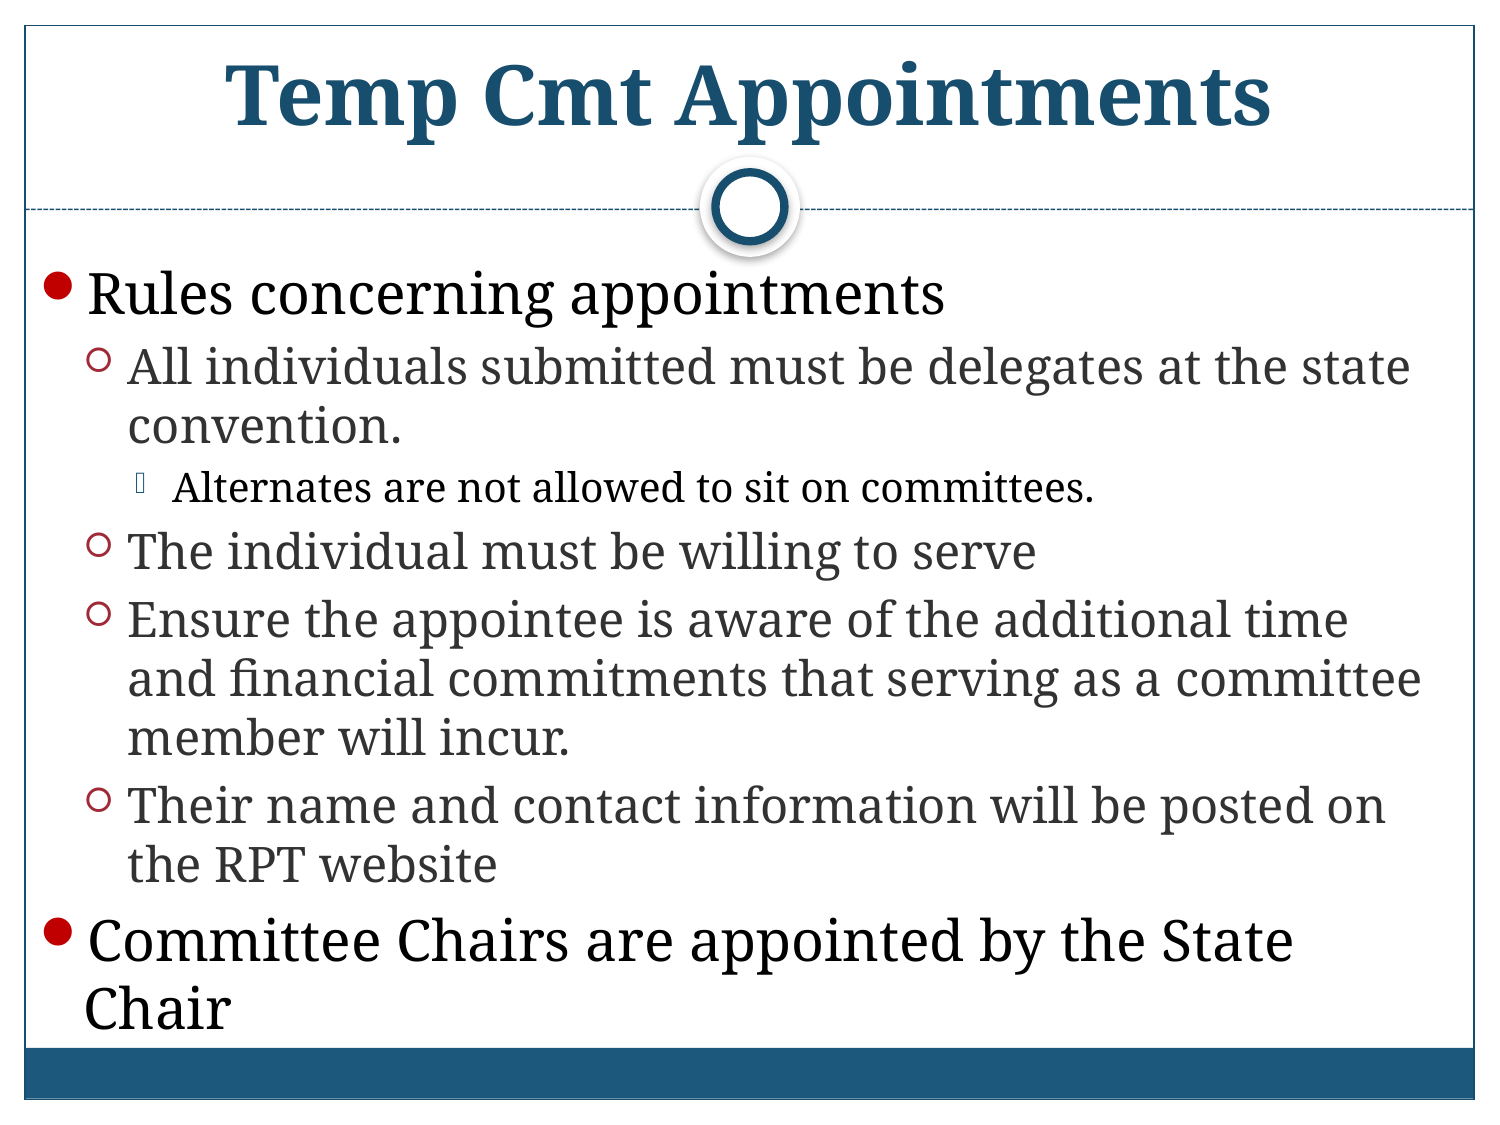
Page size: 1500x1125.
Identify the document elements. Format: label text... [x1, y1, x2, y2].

title Temp Cmt Appointments [49, 24, 1450, 150]
list Rules concerning appointments All individuals submitted must be delegates at the state convention. Alternates are not allowed to sit on committees. The individual must be willing to serve Ensure the appointee is aware of the additional time and financial commitments that serving as a committee member will incur. Their name and contact information will be posted on the RPT website Committee Chairs are appointed by the State Chair [24, 249, 1463, 1050]
